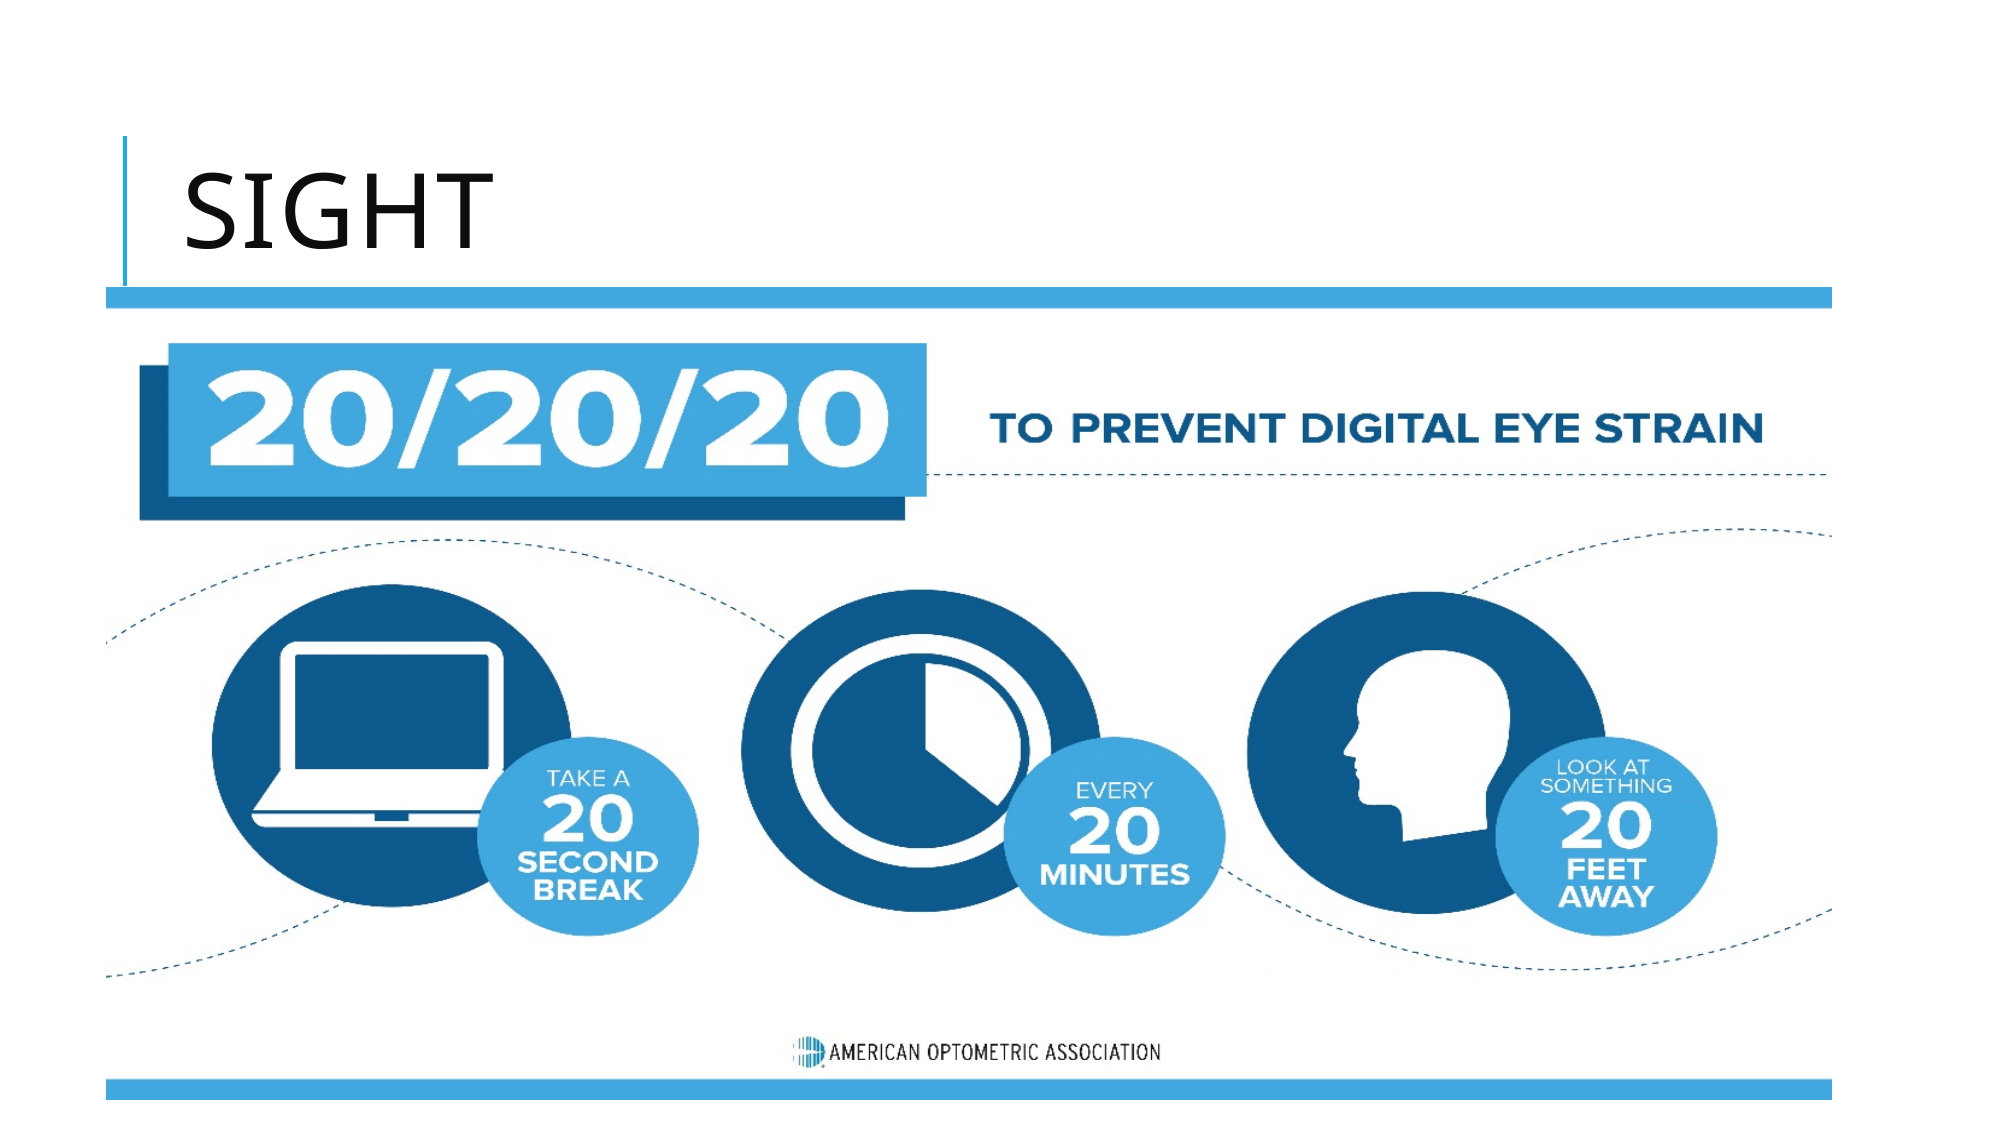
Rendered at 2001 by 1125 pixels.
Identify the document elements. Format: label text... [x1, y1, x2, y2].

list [106, 287, 1833, 1101]
title Sight [168, 96, 1763, 282]
